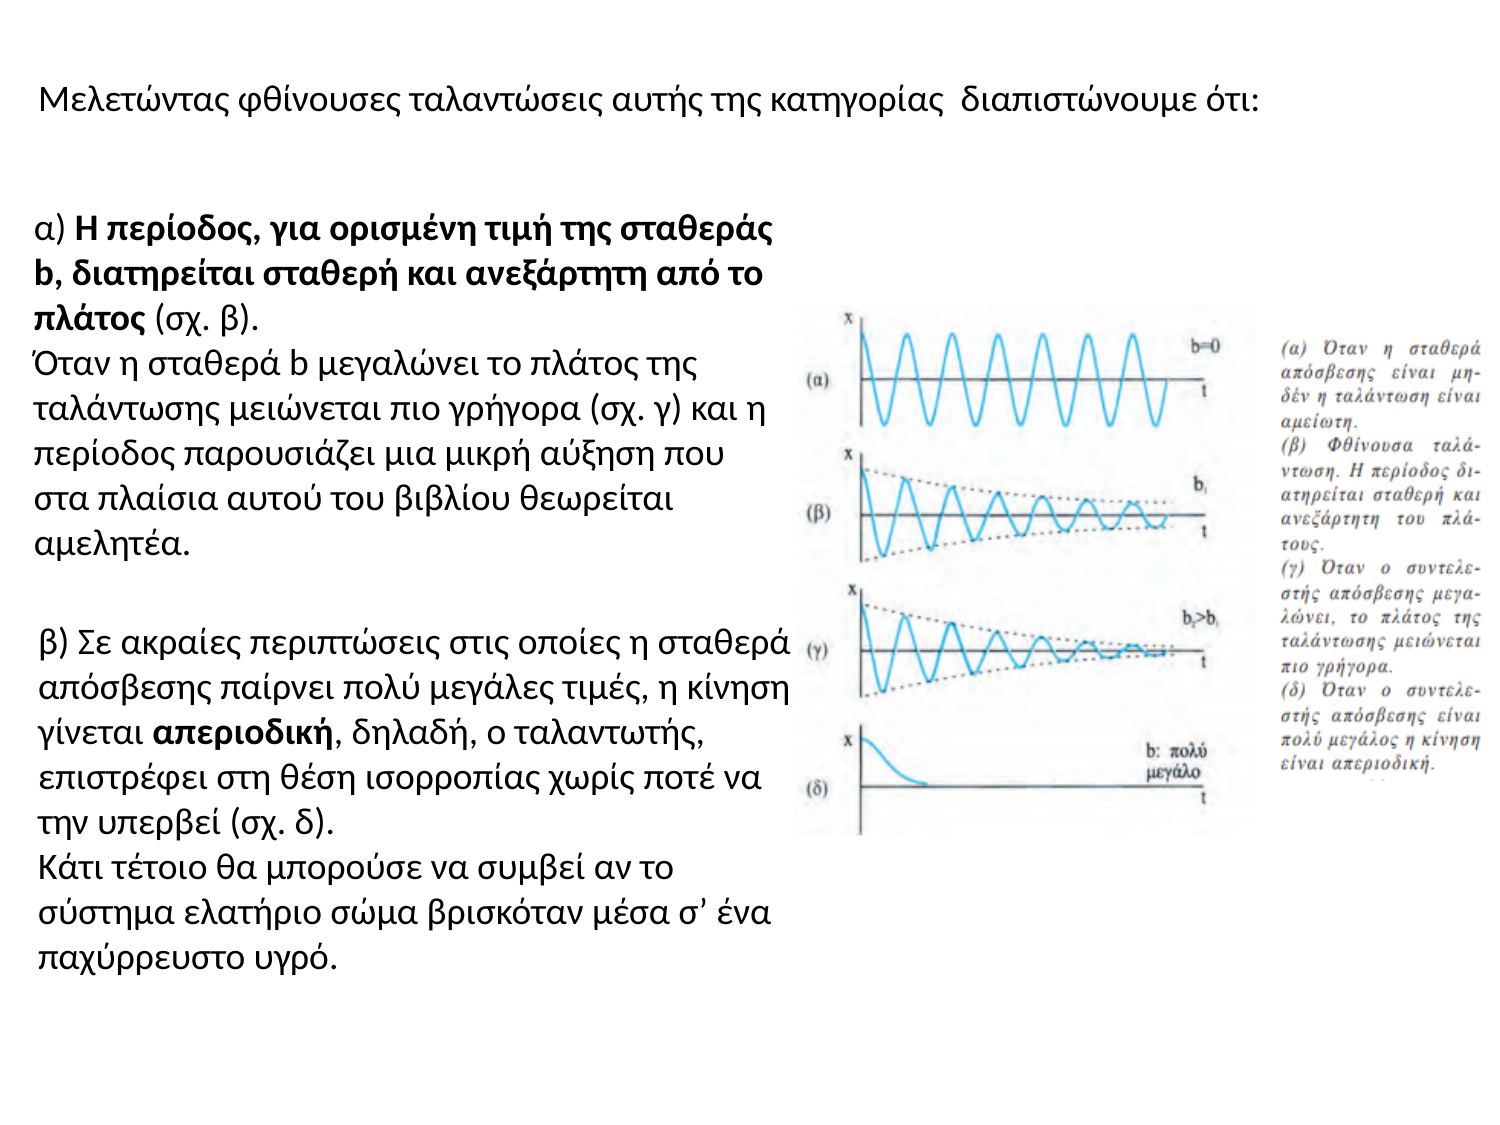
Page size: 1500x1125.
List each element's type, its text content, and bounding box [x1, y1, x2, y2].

text_box Μελετώντας φθίνουσες ταλαντώσεις αυτής της κατηγορίας διαπιστώνουμε ότι: [23, 66, 1357, 127]
text_box α) Η περίοδος, για ορισμένη τιμή της σταθεράς b, διατηρείται σταθερή και ανεξάρτητη από το πλάτος (σχ. β). Όταν η σταθερά b μεγαλώνει το πλάτος της ταλάντωσης μειώνεται πιο γρήγορα (σχ. γ) και η περίοδος παρουσιάζει μια μικρή αύξηση που στα πλαίσια αυτού του βιβλίου θεωρείται αμελητέα. [19, 195, 799, 571]
picture [792, 302, 1500, 847]
text_box β) Σε ακραίες περιπτώσεις στις οποίες η σταθερά απόσβεσης παίρνει πολύ μεγάλες τιμές, η κίνηση γίνεται απεριοδική, δηλαδή, ο ταλαντωτής, επιστρέφει στη θέση ισορροπίας χωρίς ποτέ να την υπερβεί (σχ. δ). Κάτι τέτοιο θα μπορούσε να συμβεί αν το σύστημα ελατήριο σώμα βρισκόταν μέσα σ’ ένα παχύρρευστο υγρό. [23, 609, 809, 985]
